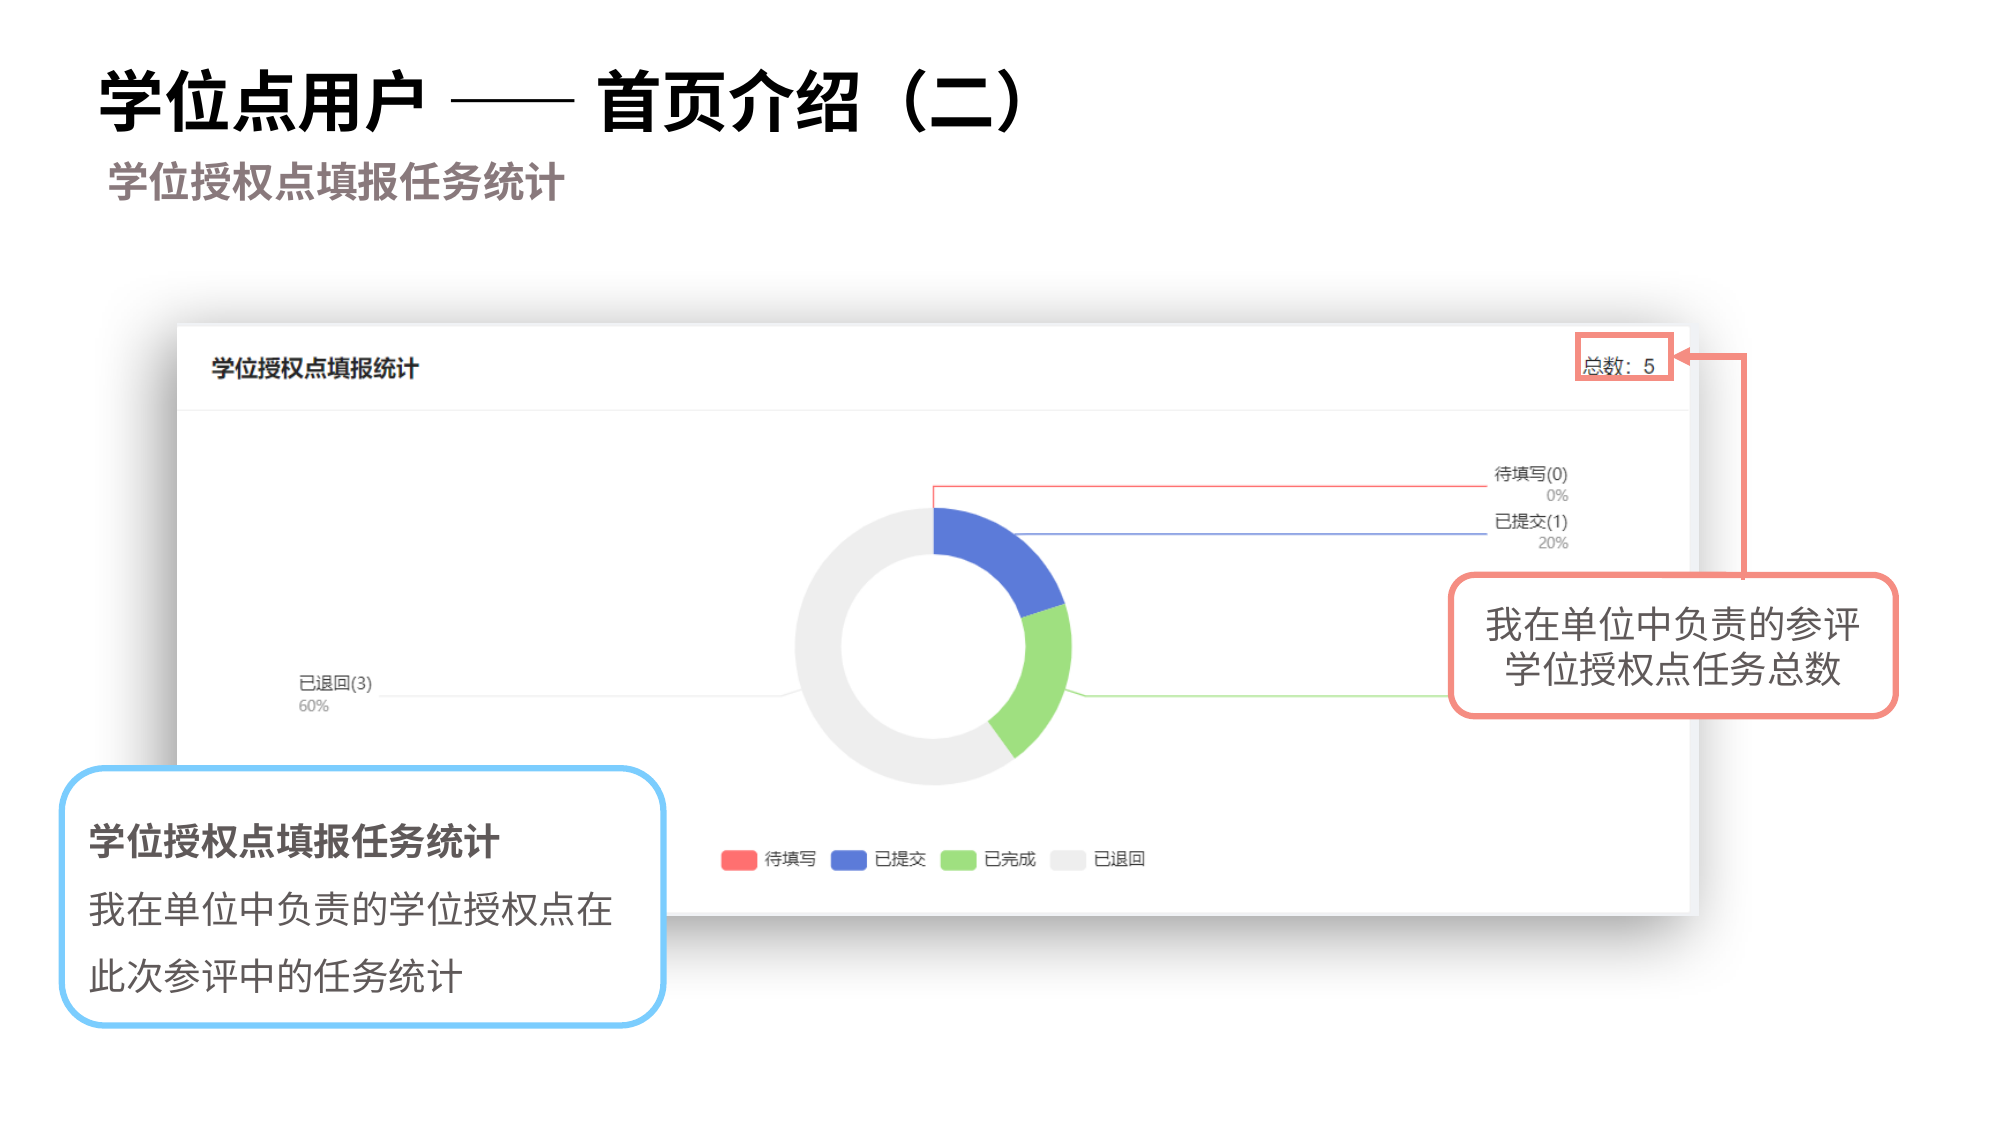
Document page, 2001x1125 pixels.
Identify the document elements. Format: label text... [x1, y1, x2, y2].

text_box 学位授权点填报任务统计 [92, 148, 1165, 214]
picture [176, 323, 1699, 916]
text_box 学位授权点填报任务统计 我在单位中负责的学位授权点在此次参评中的任务统计 [60, 767, 665, 1027]
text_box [1597, 430, 1818, 504]
text_box 学位点用户 —— 首页介绍（二） [82, 52, 1445, 147]
text_box 我在单位中负责的参评学位授权点任务总数 [1699, 573, 1897, 718]
